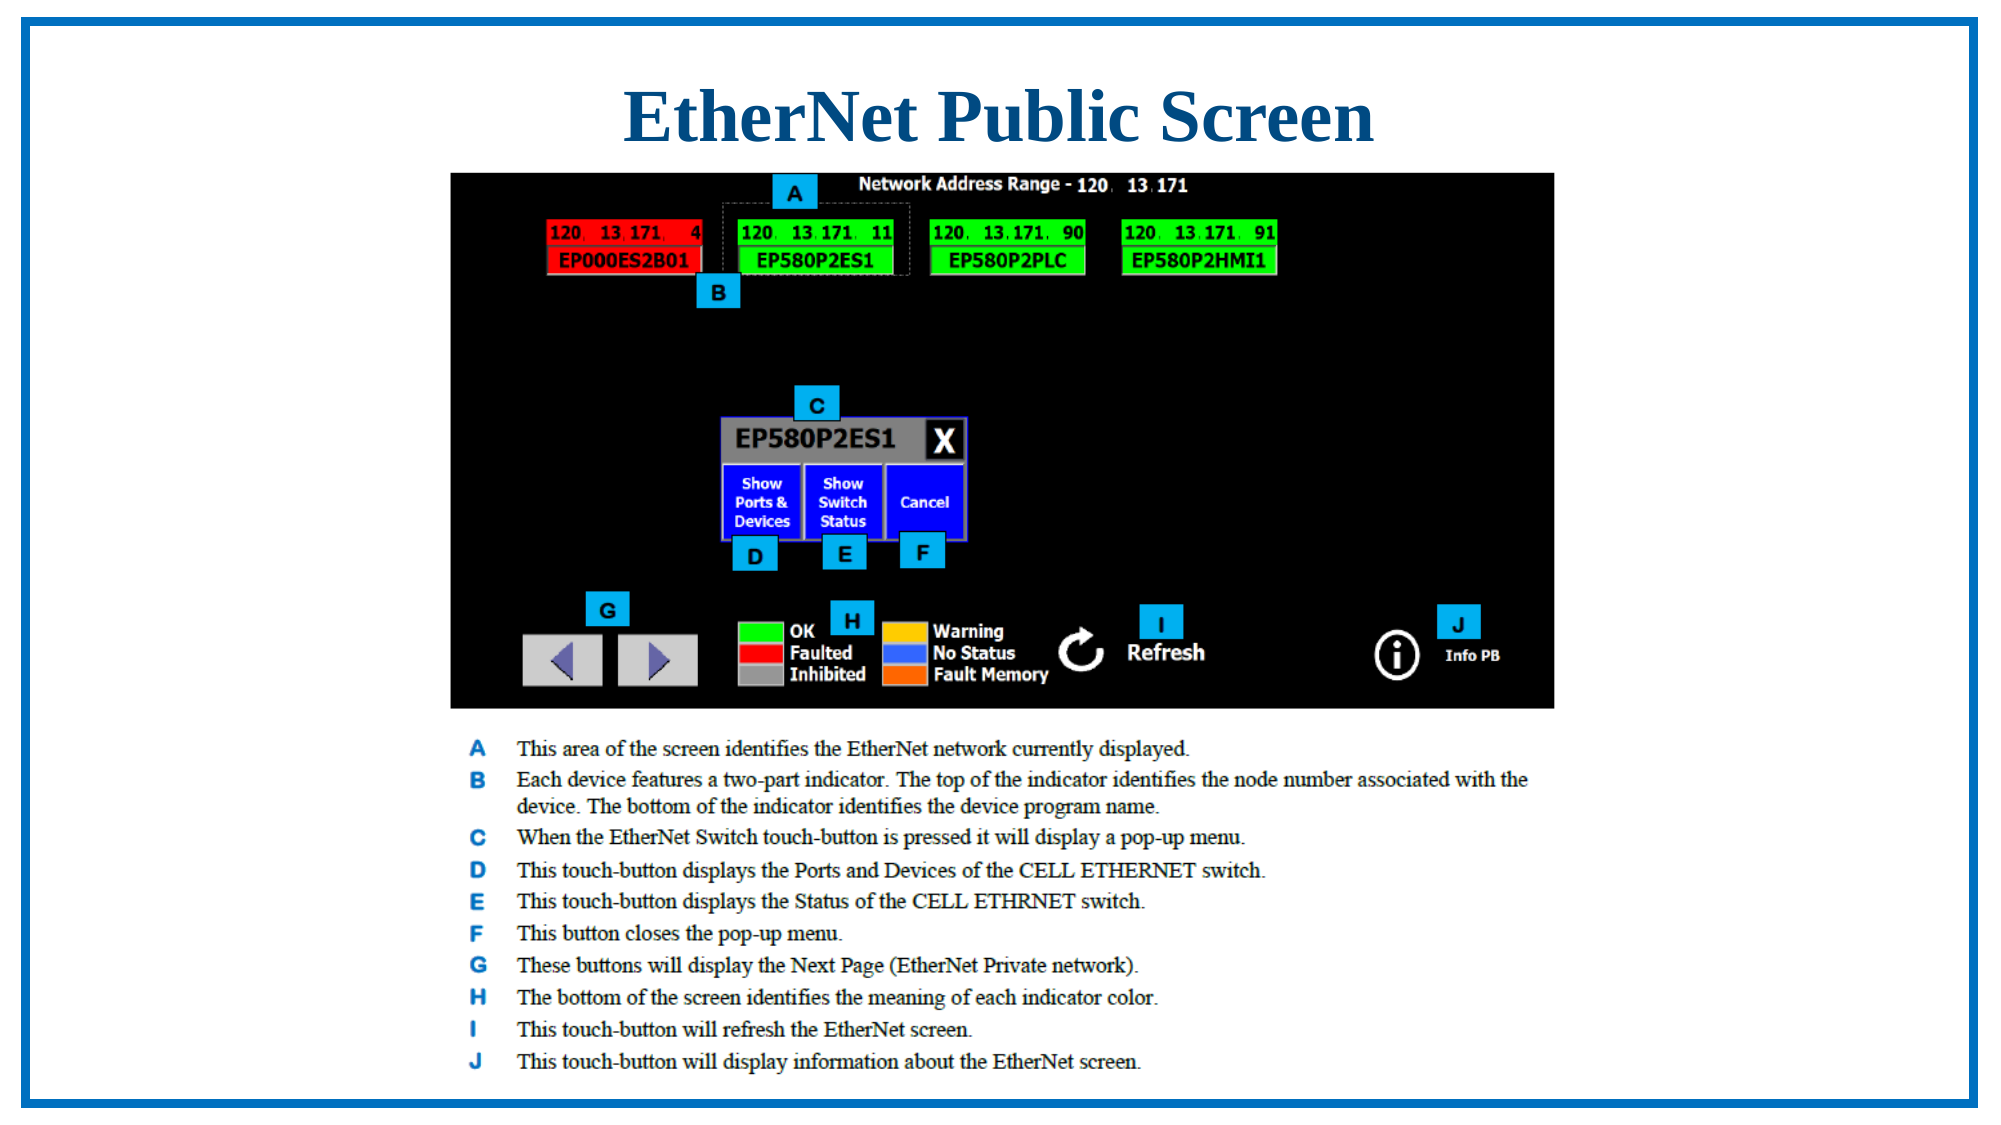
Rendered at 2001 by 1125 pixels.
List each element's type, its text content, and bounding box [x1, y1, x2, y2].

picture [443, 164, 1557, 710]
text_box [24, 21, 1975, 1104]
text_box EtherNet Public Screen [608, 58, 1391, 164]
picture [461, 728, 1538, 1085]
